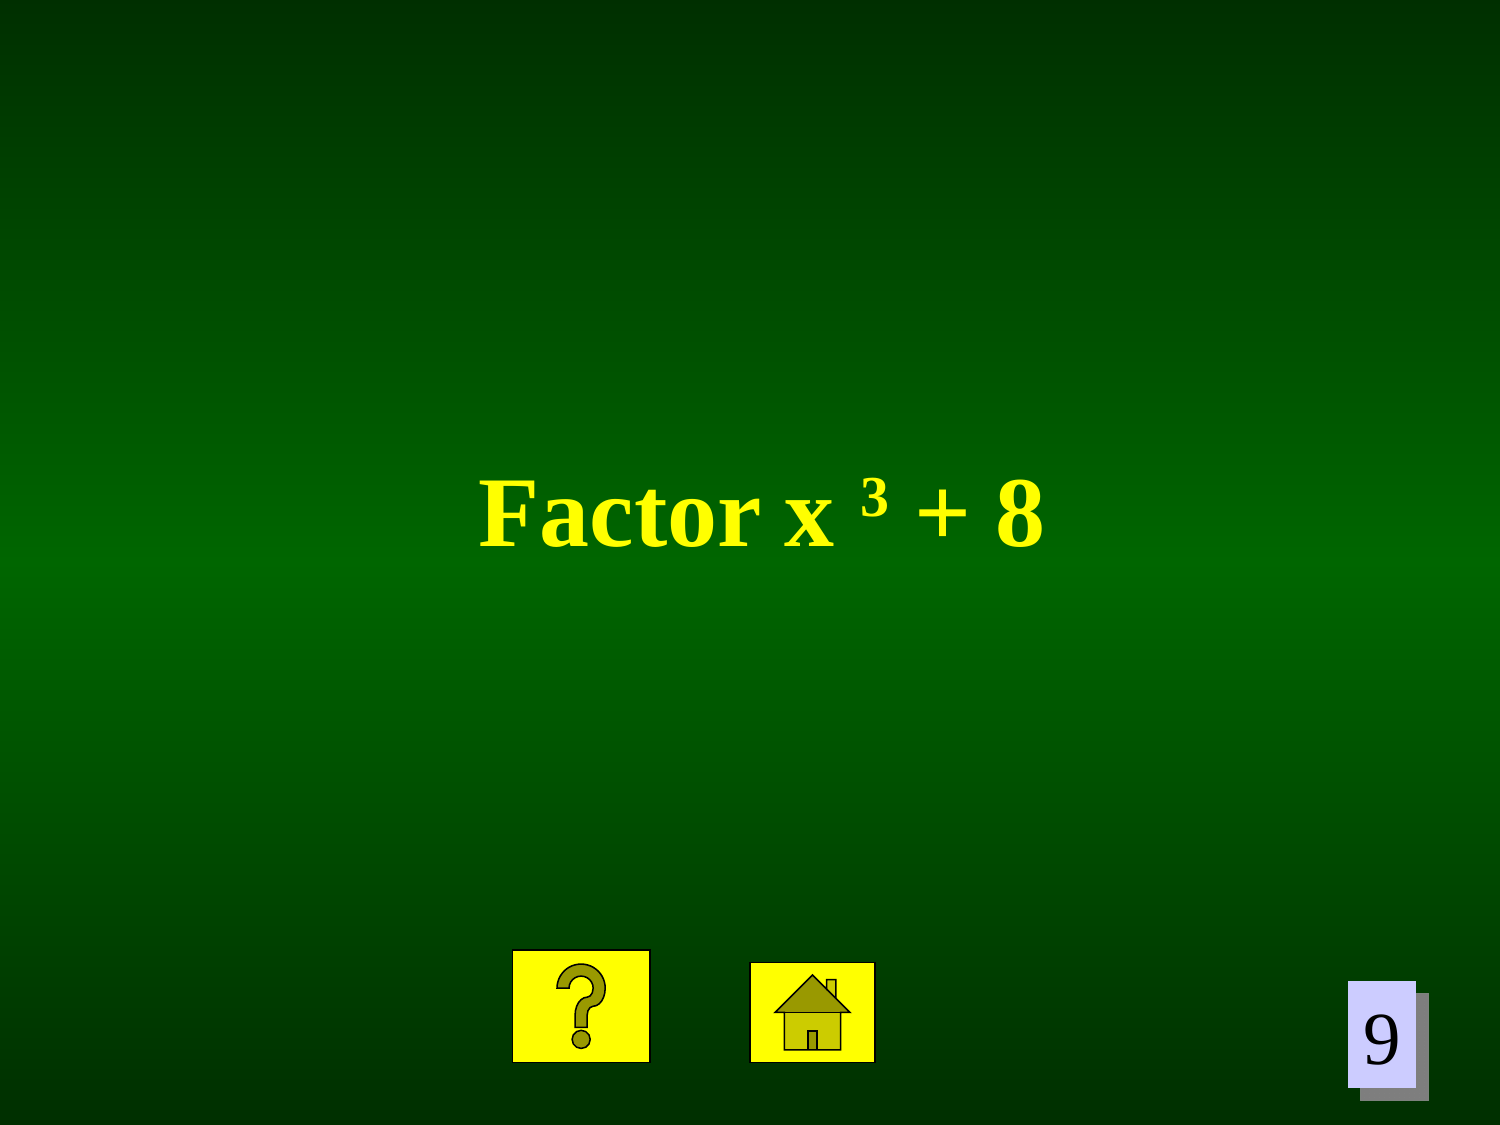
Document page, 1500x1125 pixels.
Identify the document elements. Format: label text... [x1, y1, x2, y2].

title Factor x 3 + 8 [112, 0, 1413, 1013]
text_box [512, 1013, 650, 1063]
text_box [750, 1013, 876, 1063]
text_box 9 [1348, 982, 1416, 1087]
